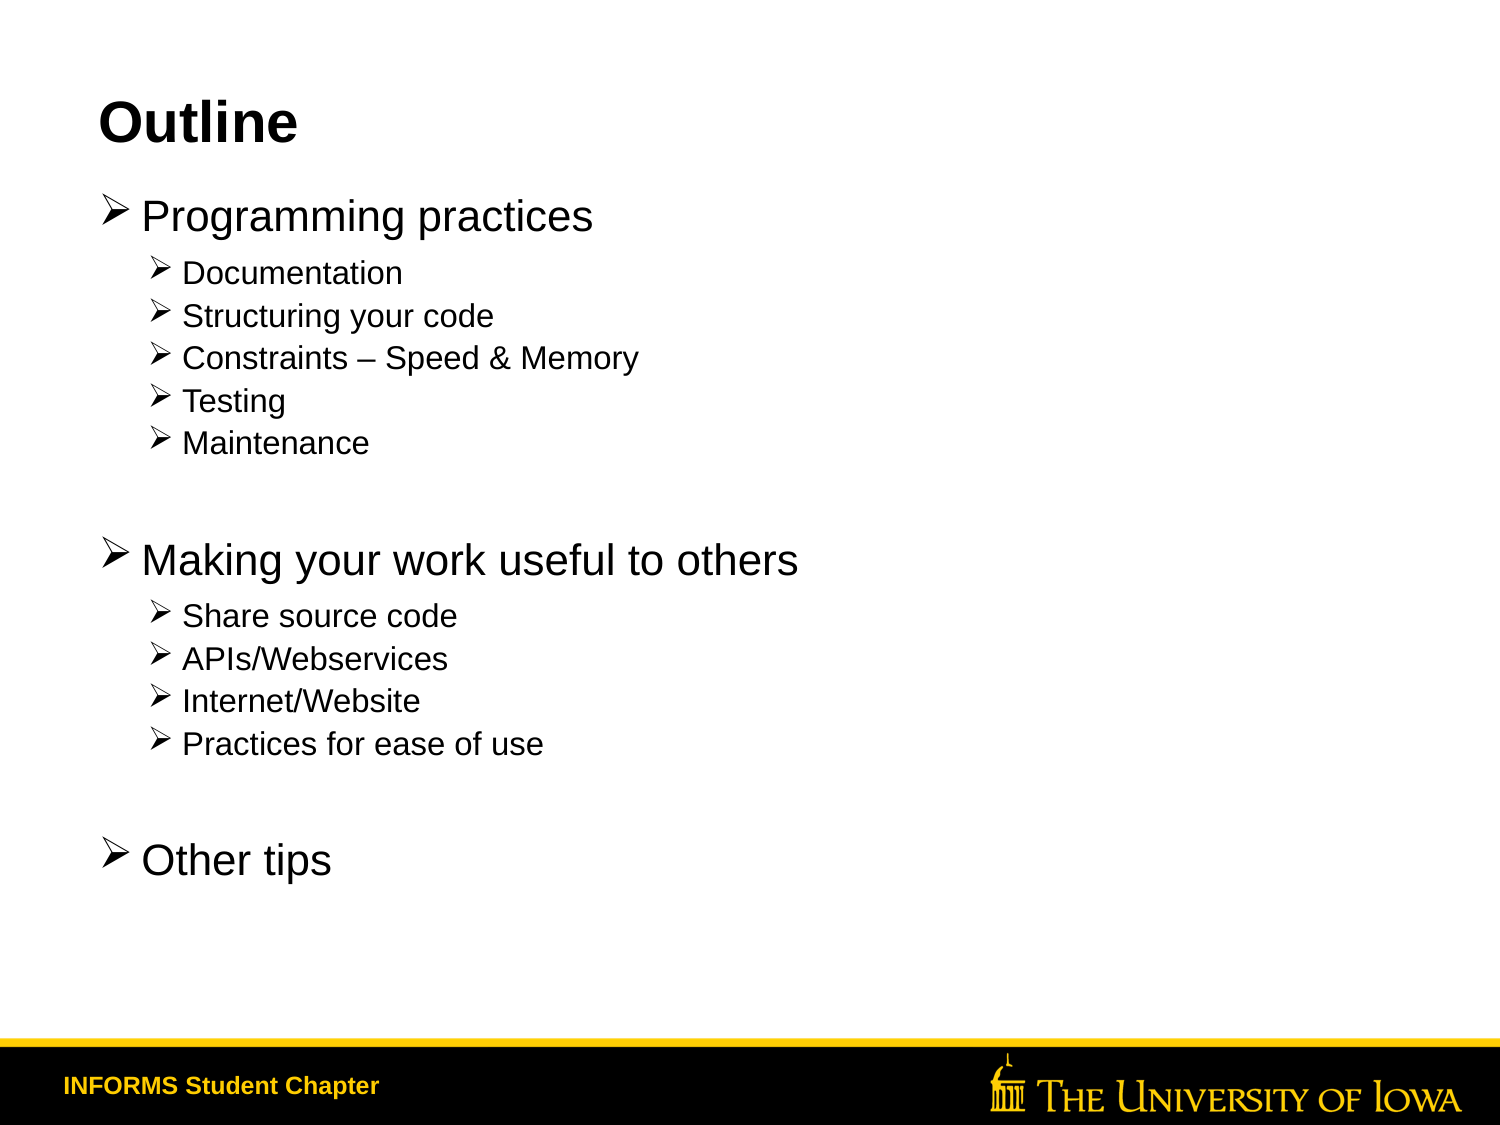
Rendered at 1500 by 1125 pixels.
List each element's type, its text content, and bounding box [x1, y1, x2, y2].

list Programming practices Documentation Structuring your code Constraints – Speed & Memory Testing Maintenance Making your work useful to others Share source code APIs/Webservices Internet/Website Practices for ease of use Other tips [83, 186, 1429, 901]
picture [0, 0, 1500, 1125]
title Outline [83, 60, 1378, 186]
footer INFORMS Student Chapter [48, 1048, 916, 1120]
